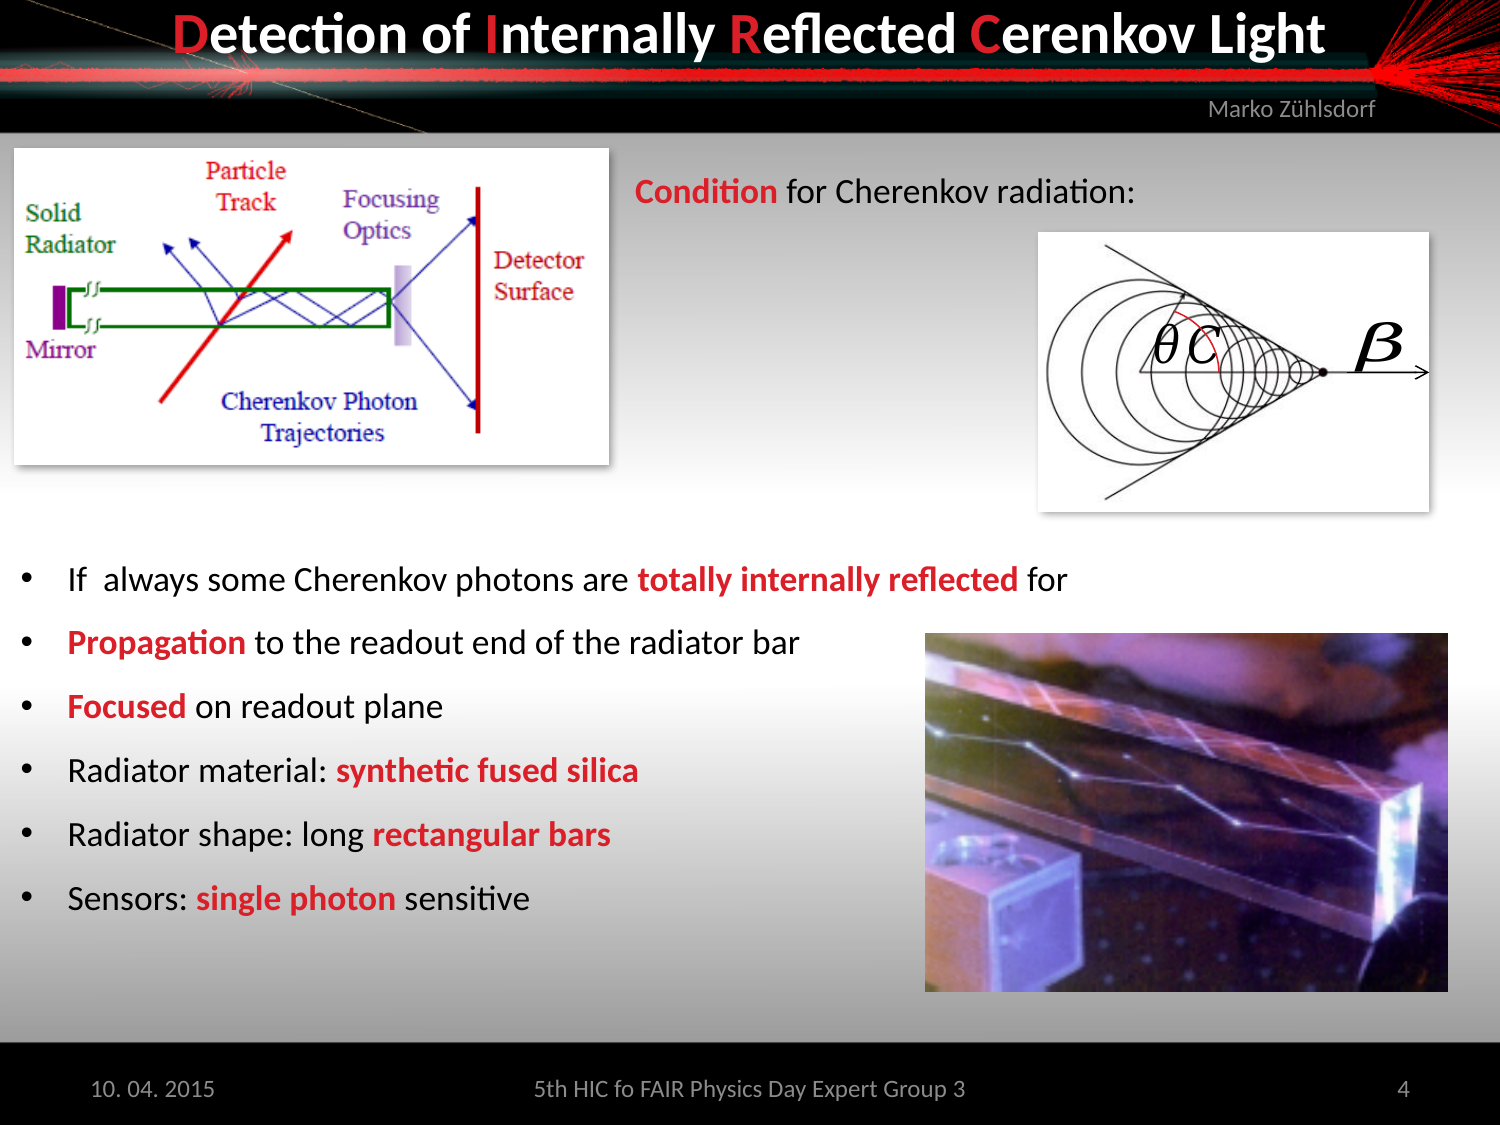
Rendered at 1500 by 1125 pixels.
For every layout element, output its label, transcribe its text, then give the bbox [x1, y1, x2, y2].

slide_number 4 [1074, 1057, 1425, 1118]
text_box Condition for Cherenkov radiation: [620, 160, 1152, 219]
slide_number 10. 04. 2015 [75, 1057, 425, 1118]
text_box Detection of Internally Reflected Cerenkov Light [74, 0, 1425, 65]
footer 5th HIC fo FAIR Physics Day Expert Group 3 [512, 1057, 988, 1118]
picture [0, 0, 1500, 1125]
